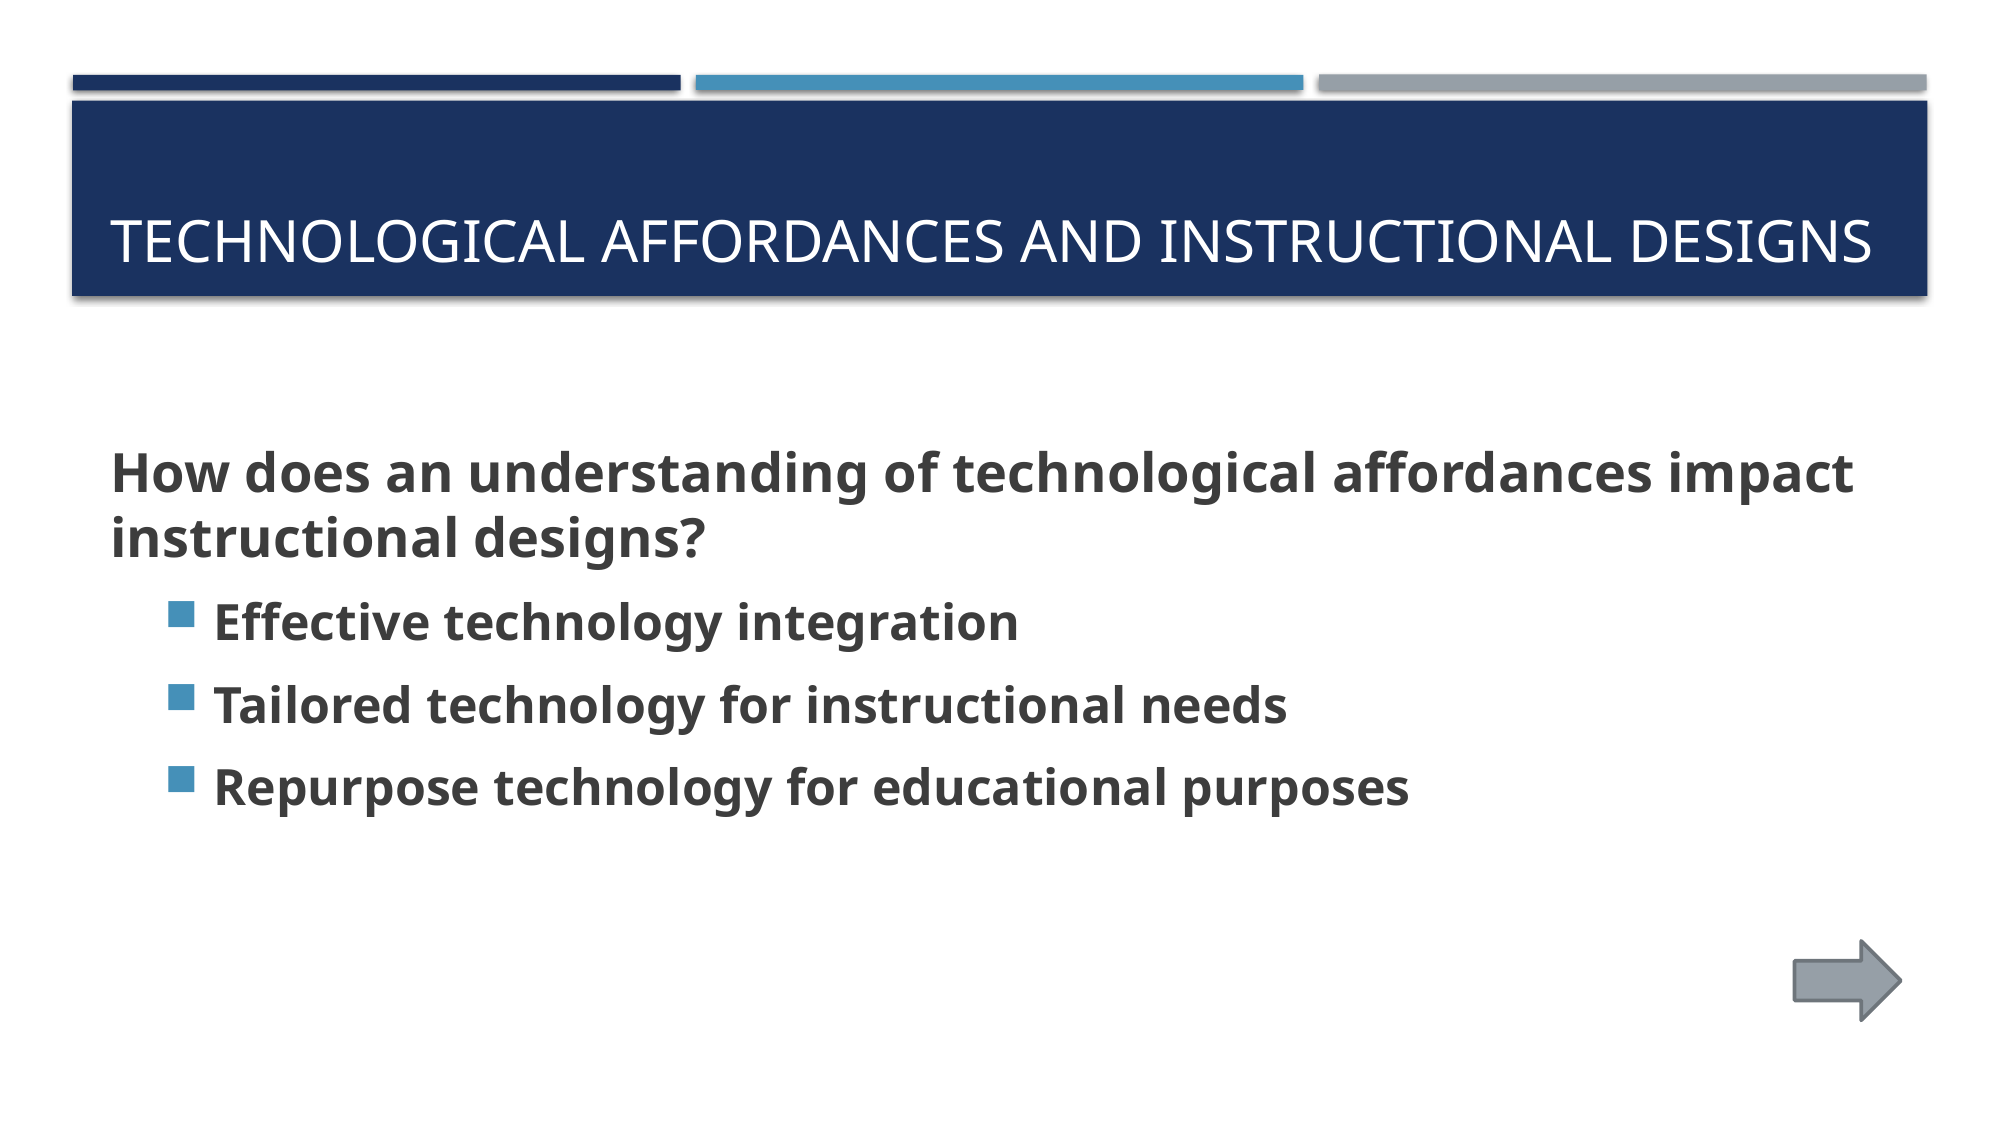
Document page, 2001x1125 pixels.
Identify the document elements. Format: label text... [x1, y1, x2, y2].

text_box [1792, 939, 1903, 1023]
title Technological affordances and Instructional designs [95, 115, 1905, 282]
list How does an understanding of technological affordances impact instructional designs? Effective technology integration Tailored technology for instructional needs Repurpose technology for educational purposes [95, 357, 1905, 962]
